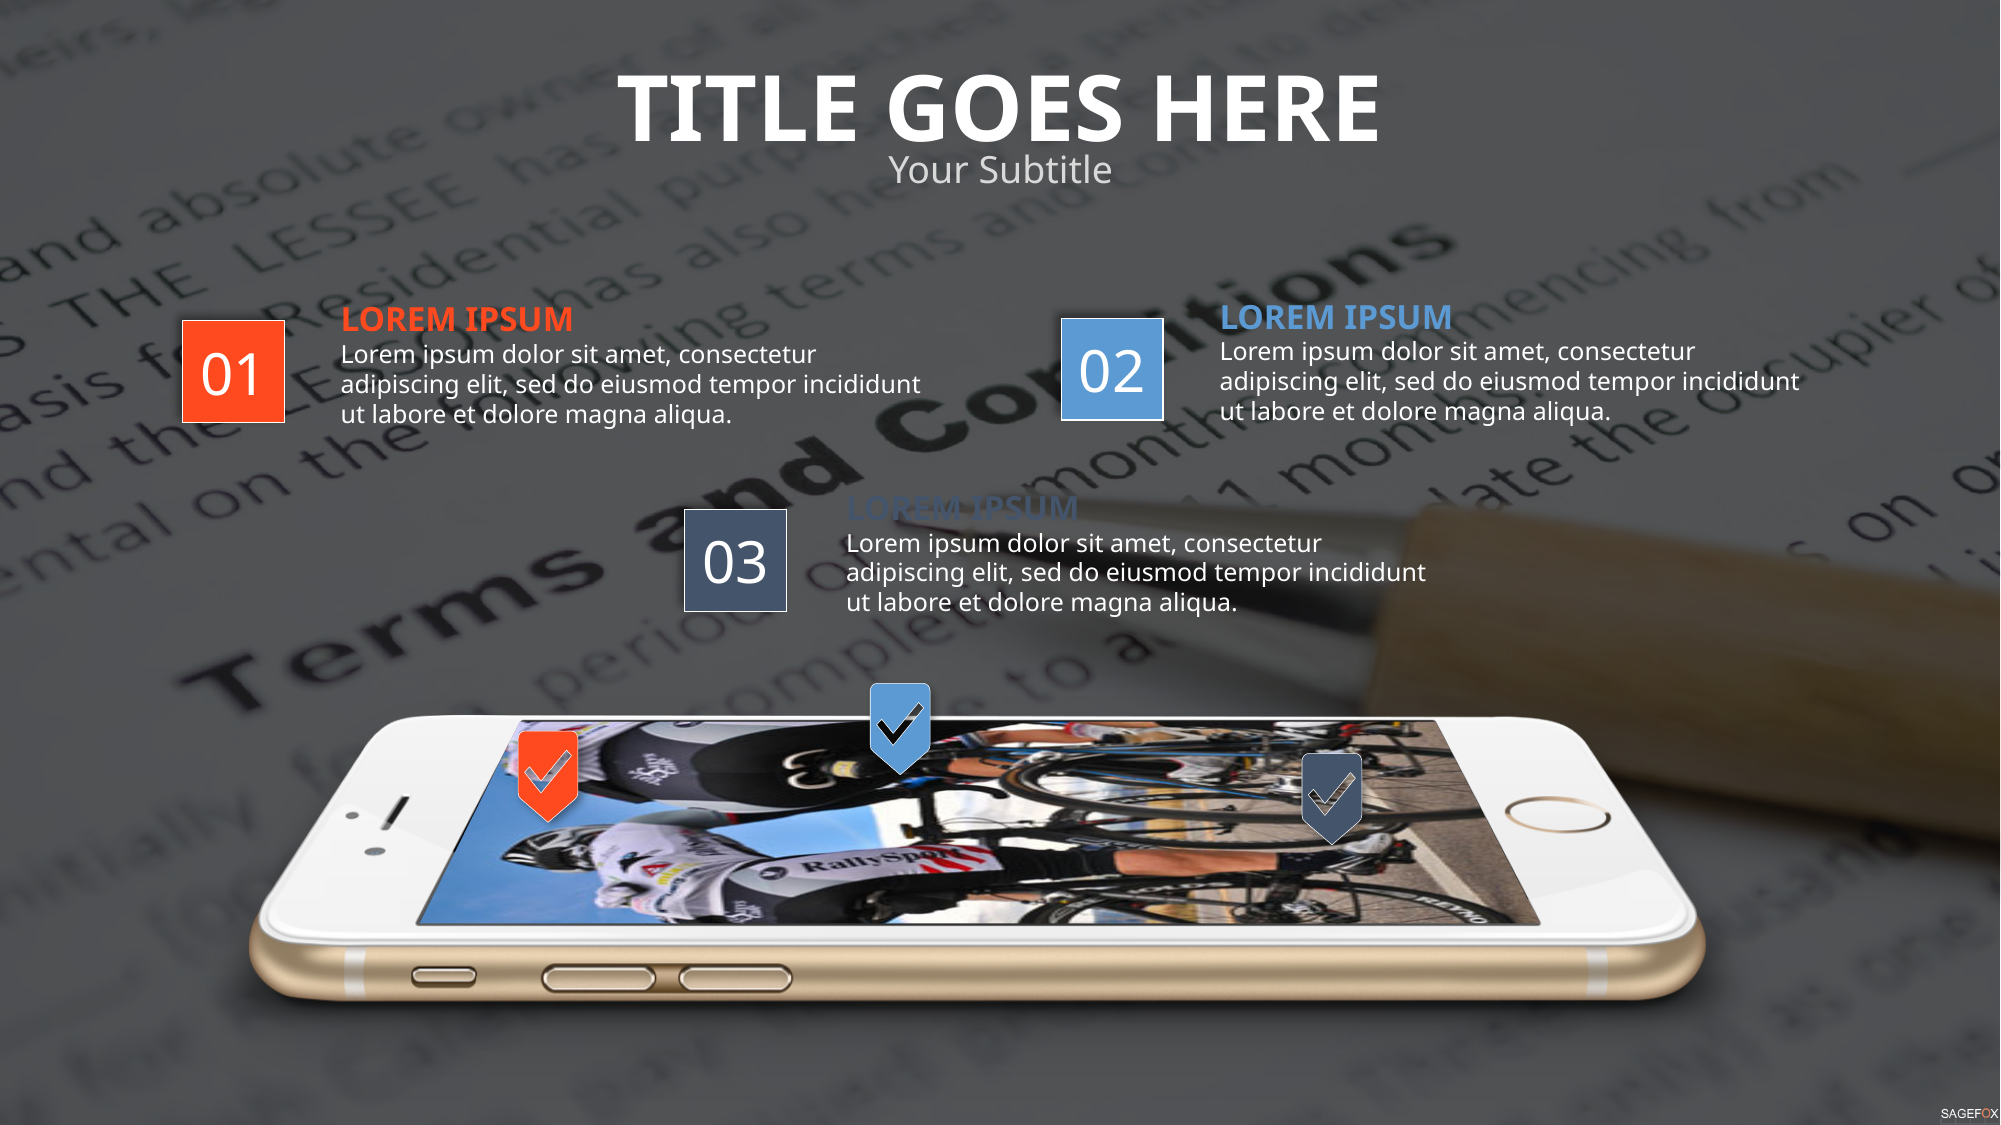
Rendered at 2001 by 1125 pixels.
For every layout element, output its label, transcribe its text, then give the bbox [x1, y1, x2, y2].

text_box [548, 42, 1452, 199]
picture [0, 0, 2001, 1125]
text_box 01 [181, 320, 285, 424]
text_box LOREM IPSUM Lorem ipsum dolor sit amet, consectetur adipiscing elit, sed do eiusmod tempor incididunt ut labore et dolore magna aliqua. [836, 482, 1442, 560]
text_box LOREM IPSUM Lorem ipsum dolor sit amet, consectetur adipiscing elit, sed do eiusmod tempor incididunt ut labore et dolore magna aliqua. [330, 293, 937, 434]
text_box LOREM IPSUM Lorem ipsum dolor sit amet, consectetur adipiscing elit, sed do eiusmod tempor incididunt ut labore et dolore magna aliqua. [1209, 290, 1815, 431]
text_box 02 [1060, 317, 1164, 421]
text_box 03 [683, 508, 787, 560]
